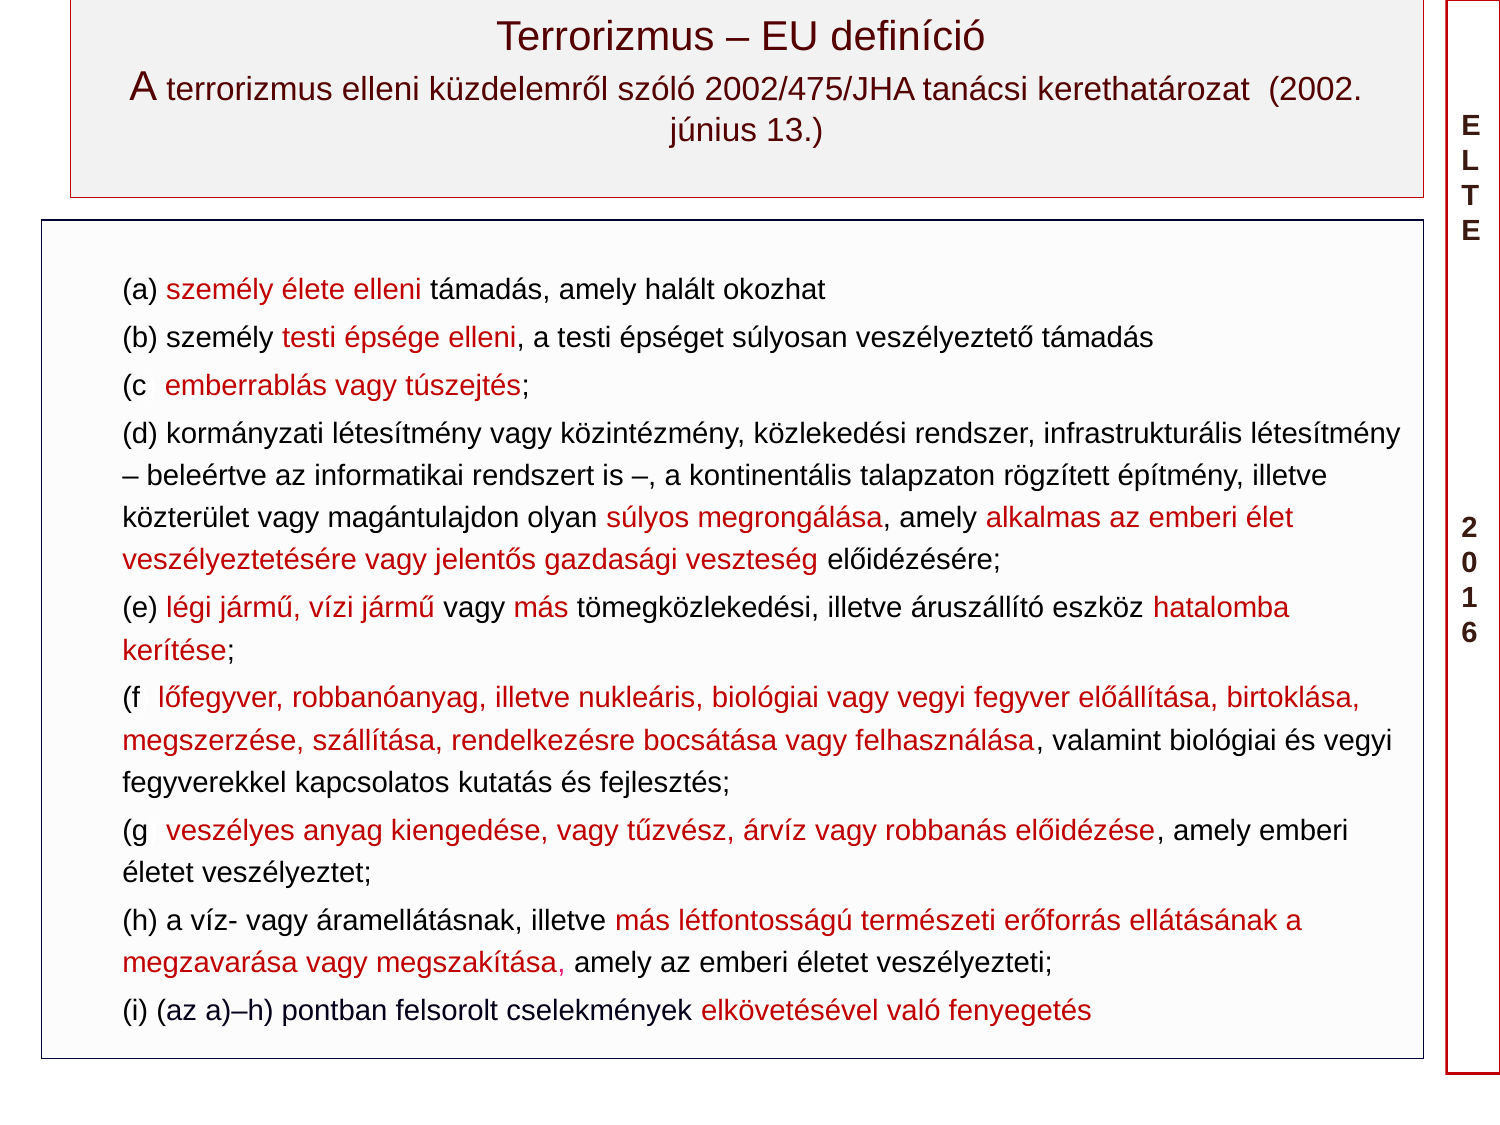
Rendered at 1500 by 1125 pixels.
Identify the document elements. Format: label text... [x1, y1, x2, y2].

title Terrorizmus – EU definíció A terrorizmus elleni küzdelemről szóló 2002/475/JHA tanácsi kerethatározat (2002. június 13.) [70, 0, 1424, 198]
list (a) személy élete elleni támadás, amely halált okozhat (b) személy testi épsége elleni, a testi épséget súlyosan veszélyeztető támadás (c) emberrablás vagy túszejtés; (d) kormányzati létesítmény vagy közintézmény, közlekedési rendszer, infrastrukturális létesítmény – beleértve az informatikai rendszert is –, a kontinentális talapzaton rögzített építmény, illetve közterület vagy magántulajdon olyan súlyos megrongálása, amely alkalmas az emberi élet veszélyeztetésére vagy jelentős gazdasági veszteség előidézésére; (e) légi jármű, vízi jármű vagy más tömegközlekedési, illetve áruszállító eszköz hatalomba kerítése; (f) lőfegyver, robbanóanyag, illetve nukleáris, biológiai vagy vegyi fegyver előállítása, birtoklása, megszerzése, szállítása, rendelkezésre bocsátása vagy felhasználása, valamint biológiai és vegyi fegyverekkel kapcsolatos kutatás és fejlesztés; (g) veszélyes anyag kiengedése, vagy tűzvész, árvíz vagy robbanás előidézése, amely emberi életet veszélyeztet; (h) a víz- vagy áramellátásnak, illetve más létfontosságú természeti erőforrás ellátásának a megzavarása vagy megszakítása, amely az emberi életet veszélyezteti; (i) (az a)–h) pontban felsorolt cselekmények elkövetésével való fenyegetés [41, 219, 1424, 1059]
